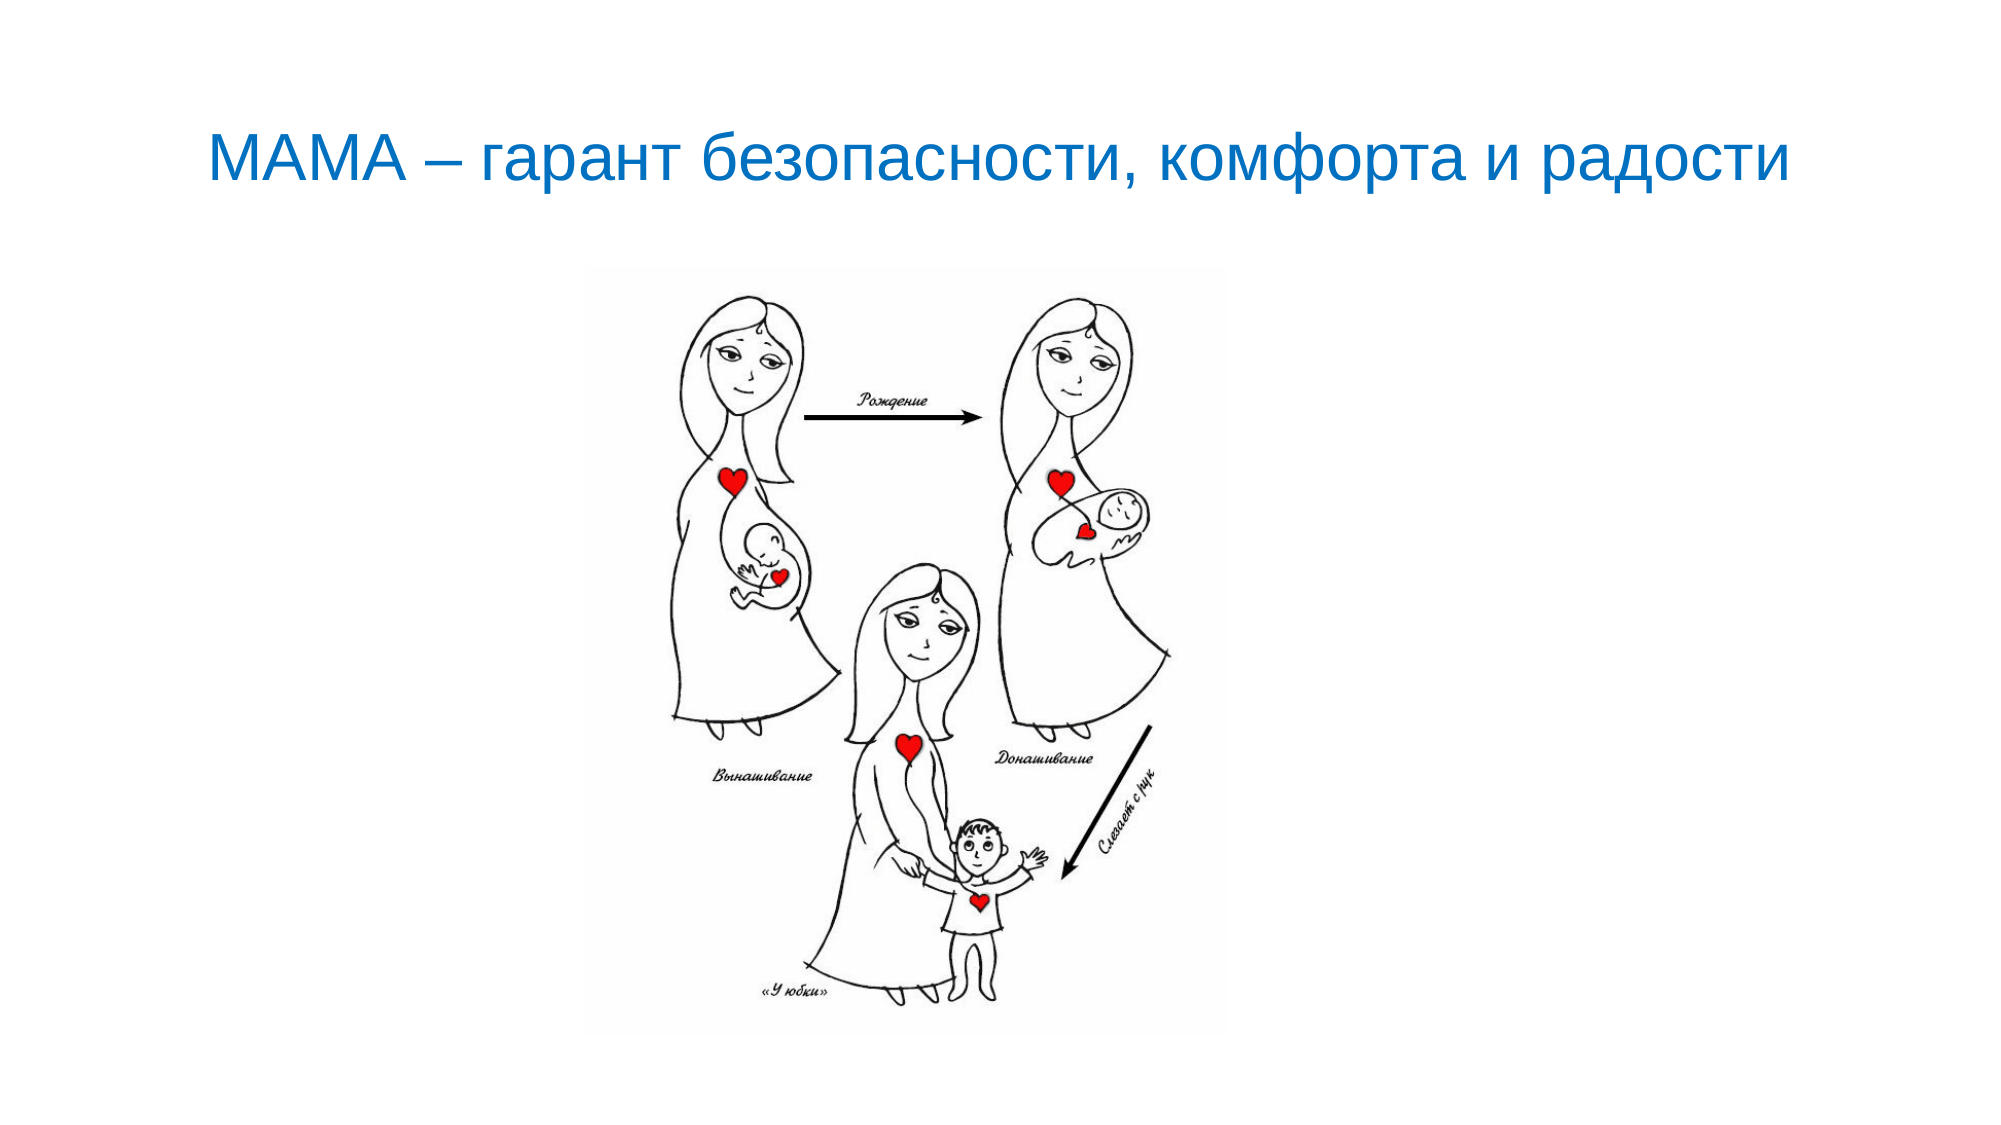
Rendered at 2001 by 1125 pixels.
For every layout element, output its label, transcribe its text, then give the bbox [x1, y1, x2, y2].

title МАМА – гарант безопасности, комфорта и радости [137, 50, 1863, 268]
picture [585, 267, 1228, 1036]
